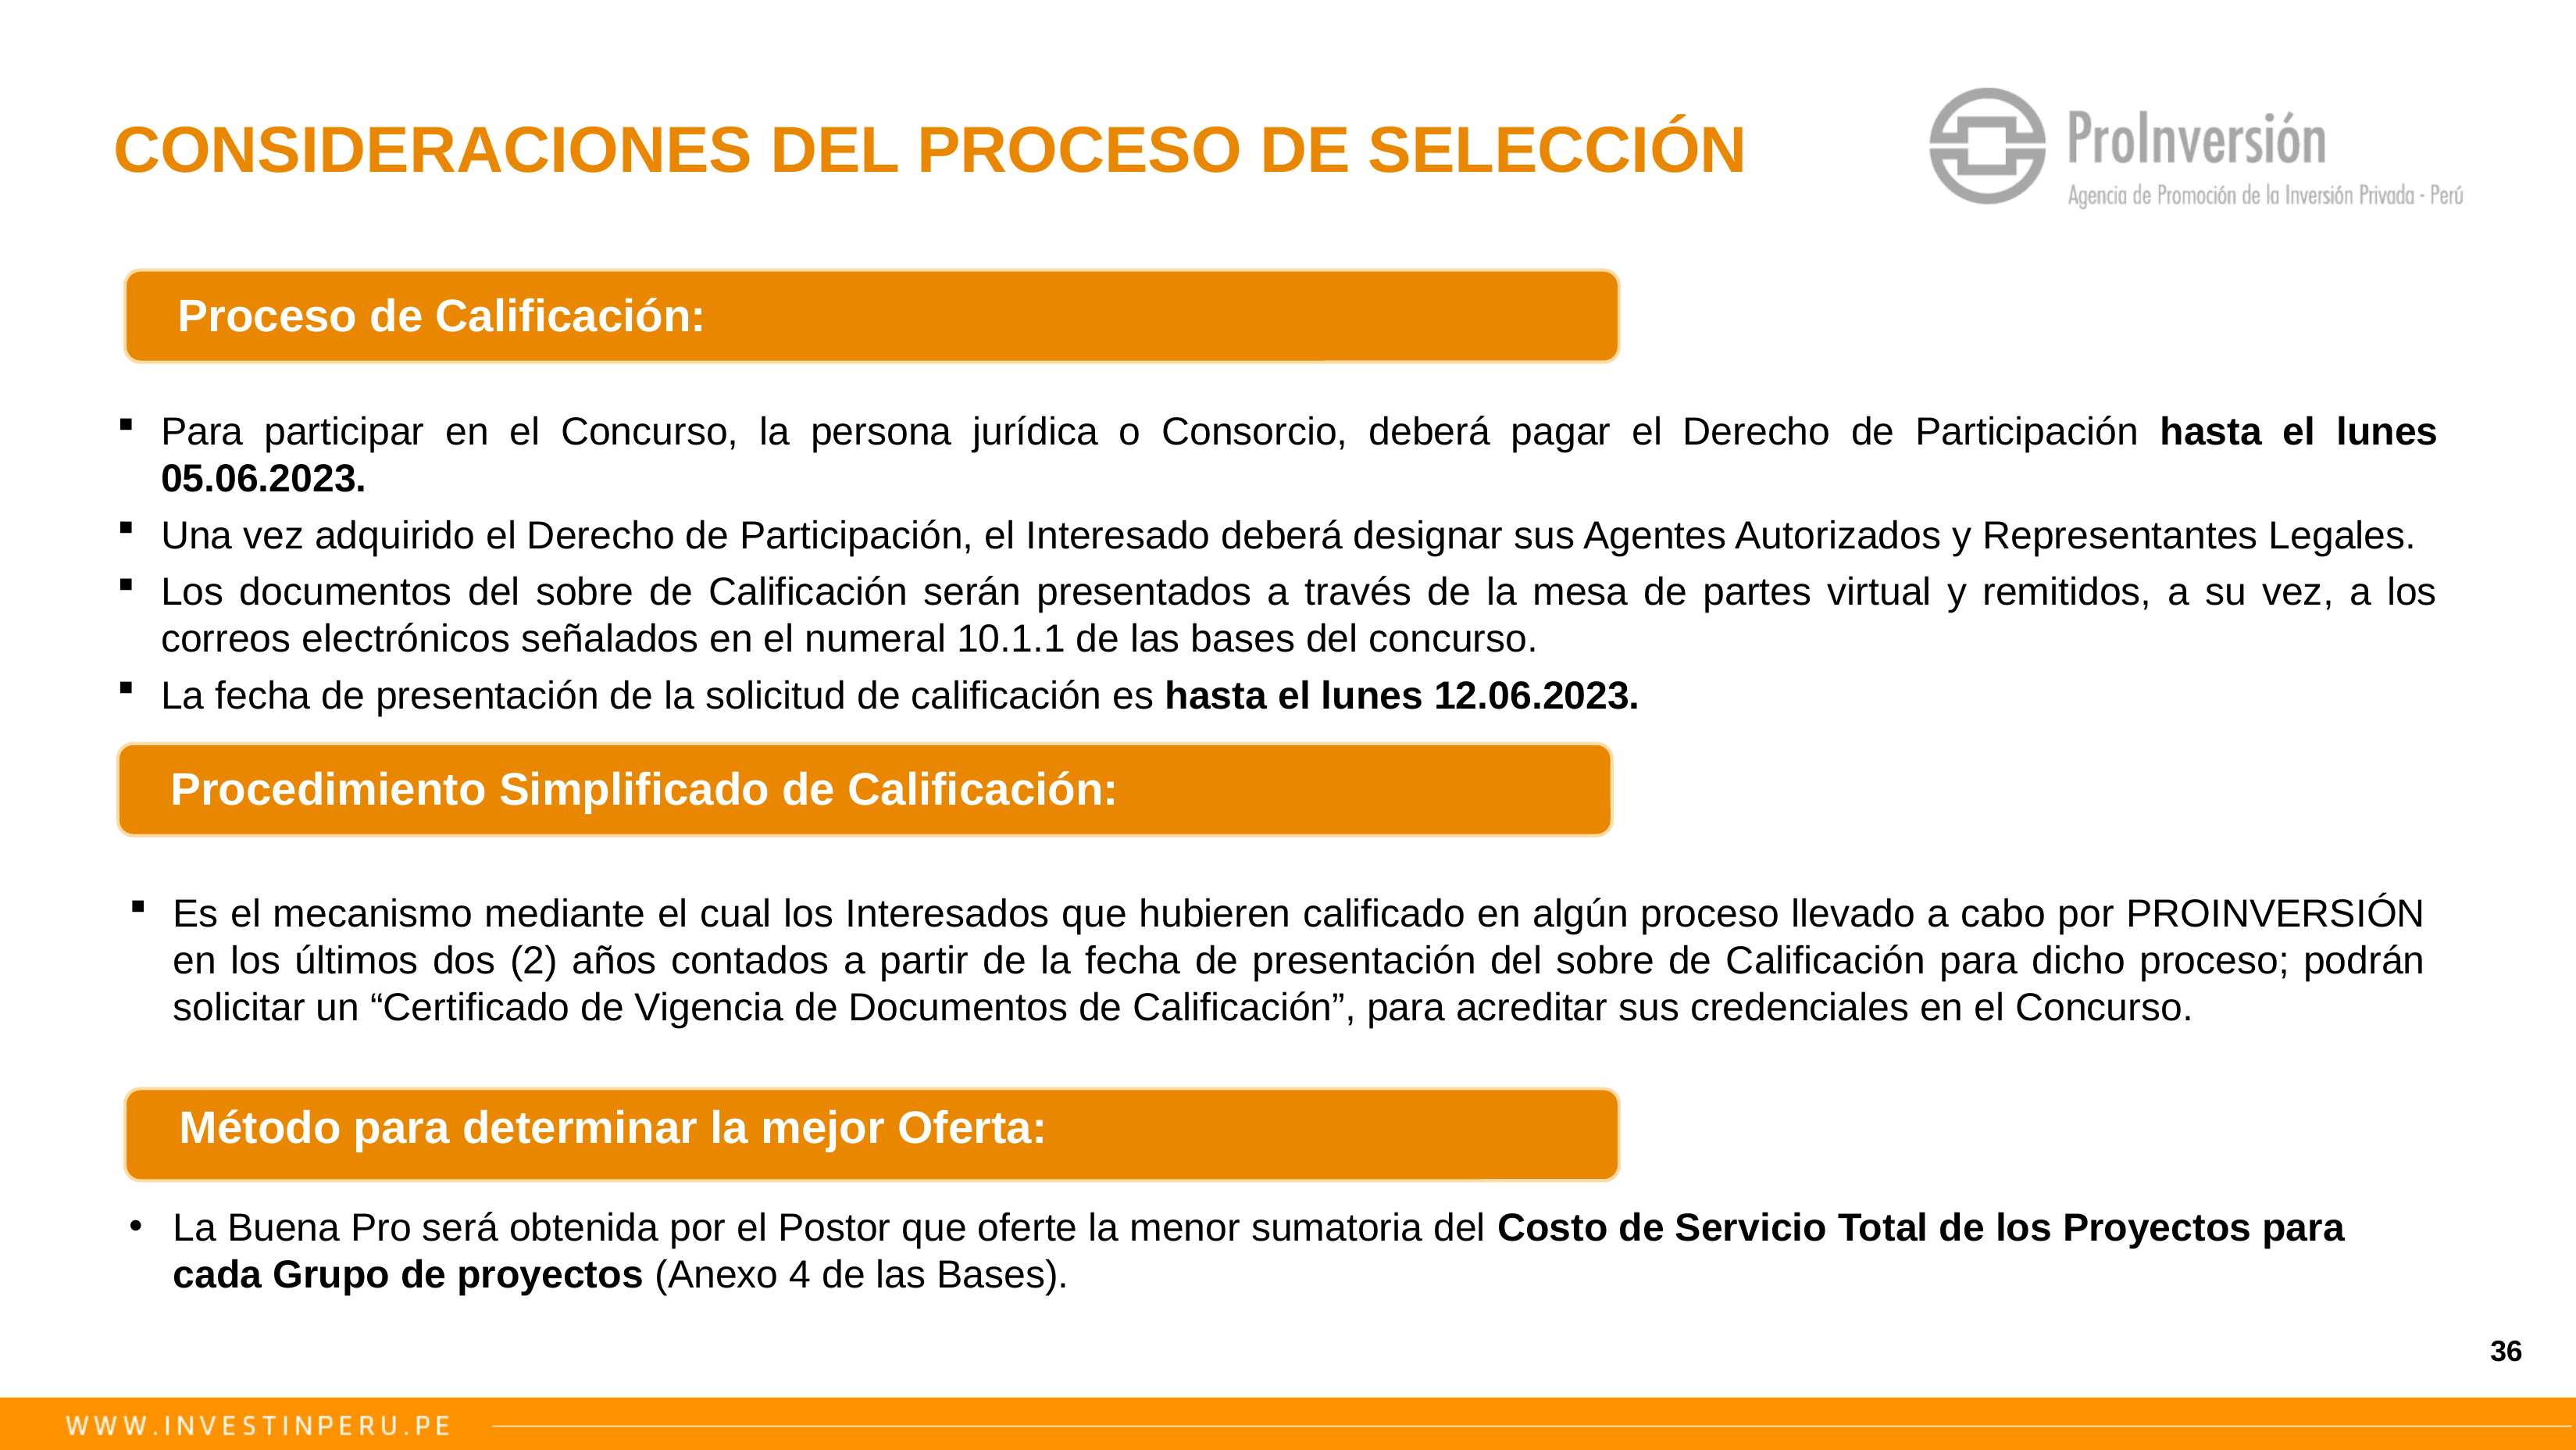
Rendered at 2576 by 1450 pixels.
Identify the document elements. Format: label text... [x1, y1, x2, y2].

picture [0, 0, 2576, 1450]
text_box Es el mecanismo mediante el cual los Interesados que hubieren calificado en algún proceso llevado a cabo por PROINVERSIÓN en los últimos dos (2) años contados a partir de la fecha de presentación del sobre de Calificación para dicho proceso; podrán solicitar un “Certificado de Vigencia de Documentos de Calificación”, para acreditar sus credenciales en el Concurso. [117, 882, 2438, 1034]
text_box [116, 741, 1614, 838]
text_box Proceso de Calificación: [166, 280, 719, 347]
text_box [123, 268, 1622, 364]
text_box Procedimiento Simplificado de Calificación: [159, 753, 1132, 820]
text_box 36 [2341, 1326, 2535, 1395]
text_box Método para determinar la mejor Oferta: [168, 1091, 1060, 1159]
text_box Para participar en el Concurso, la persona jurídica o Consorcio, deberá pagar el Derecho de Participación hasta el lunes 05.06.2023. Una vez adquirido el Derecho de Participación, el Interesado deberá designar sus Agentes Autorizados y Representantes Legales. Los documentos del sobre de Calificación serán presentados a través de la mesa de partes virtual y remitidos, a su vez, a los correos electrónicos señalados en el numeral 10.1.1 de las bases del concurso. La fecha de presentación de la solicitud de calificación es hasta el lunes 12.06.2023. [105, 400, 2450, 723]
text_box CONSIDERACIONES DEL PROCESO DE SELECCIÓN [102, 102, 1760, 191]
text_box La Buena Pro será obtenida por el Postor que oferte la menor sumatoria del Costo de Servicio Total de los Proyectos para cada Grupo de proyectos (Anexo 4 de las Bases). [117, 1196, 2438, 1302]
text_box [123, 1087, 1622, 1183]
